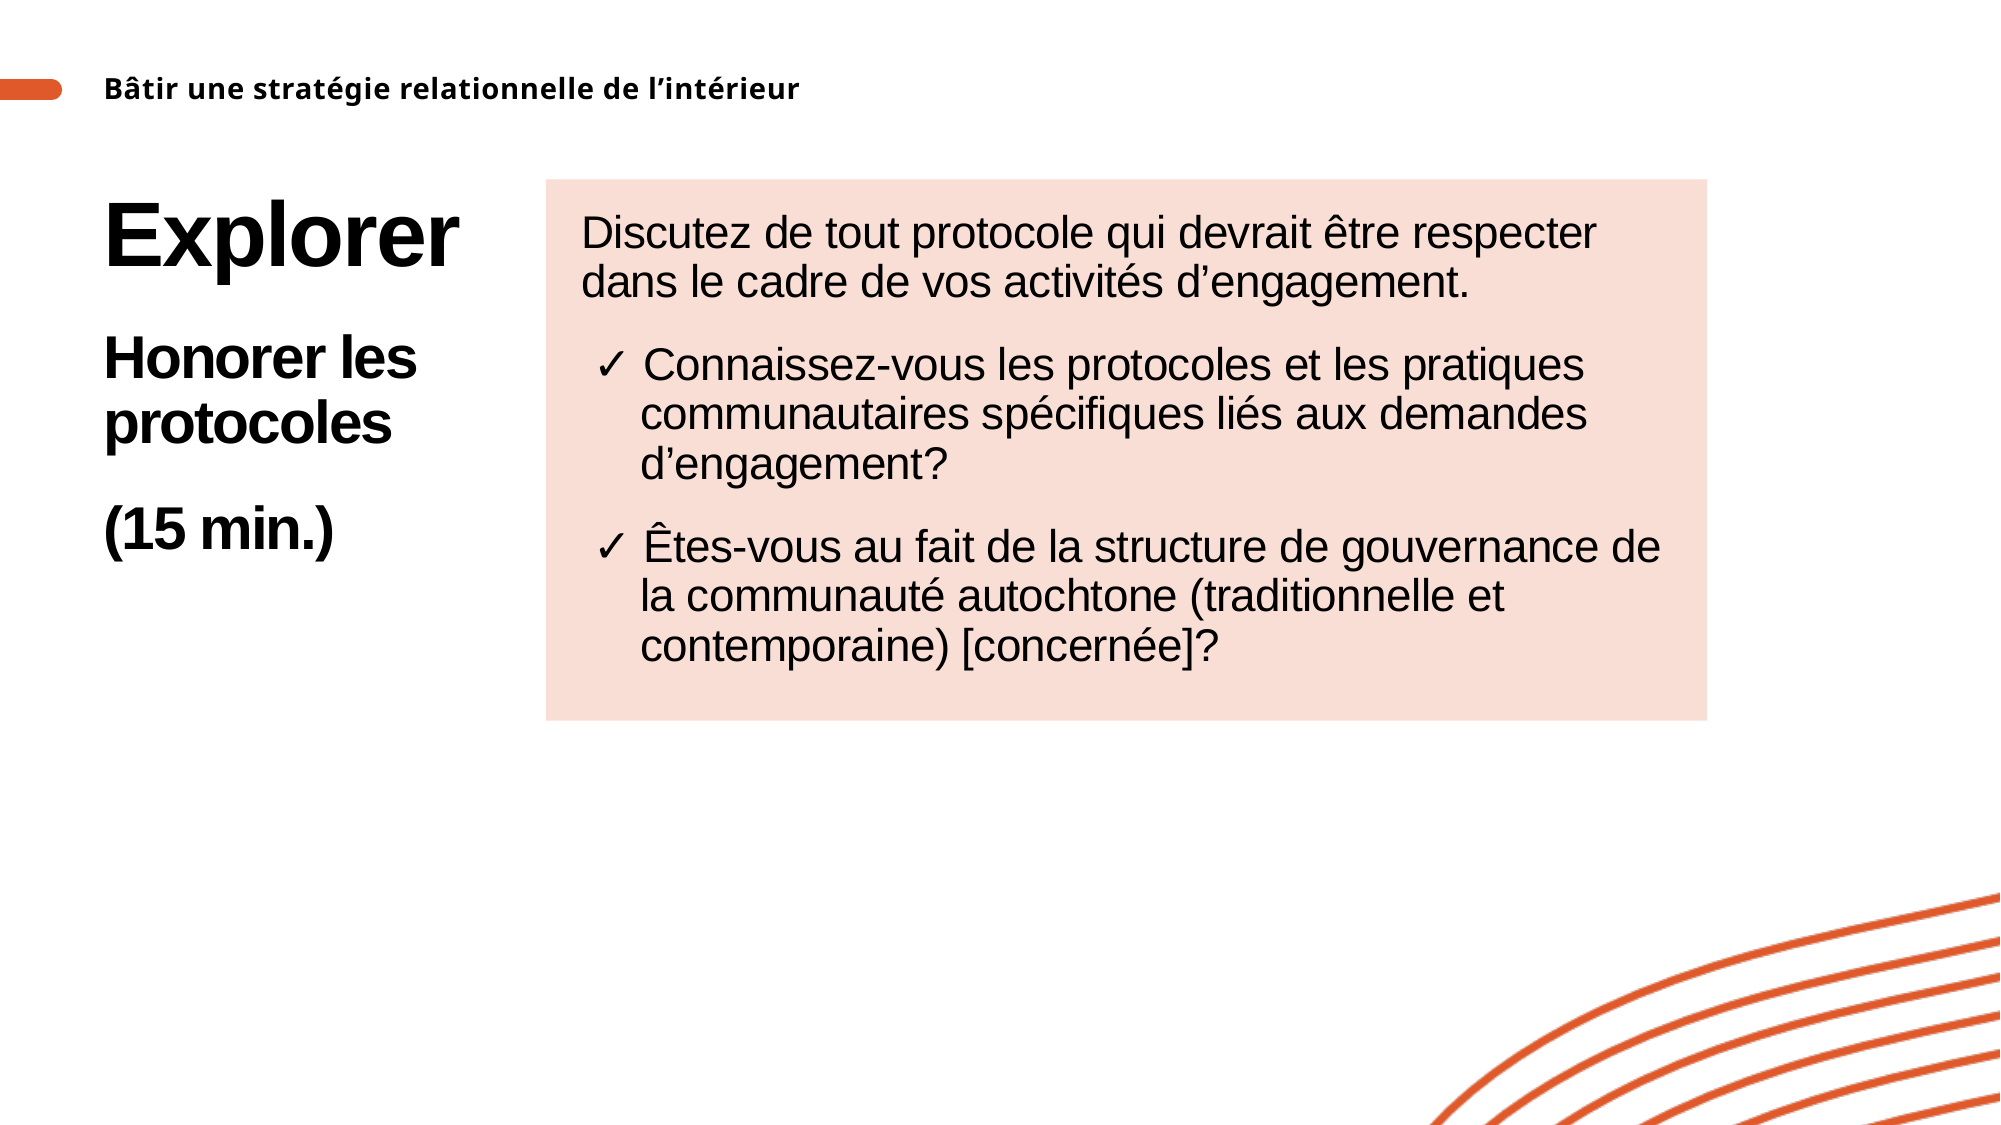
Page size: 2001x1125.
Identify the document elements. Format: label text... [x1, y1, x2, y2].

list Bâtir une stratégie relationnelle de l’intérieur [88, 0, 952, 182]
title Explorer Honorer les protocoles (15 min.) [88, 179, 500, 684]
list Discutez de tout protocole qui devrait être respecter dans le cadre de vos activités d’engagement. ✓ Connaissez-vous les protocoles et les pratiques communautaires spécifiques liés aux demandes d’engagement? ✓ Êtes-vous au fait de la structure de gouvernance de la communauté autochtone (traditionnelle et contemporaine) [concernée]? [545, 179, 1708, 721]
